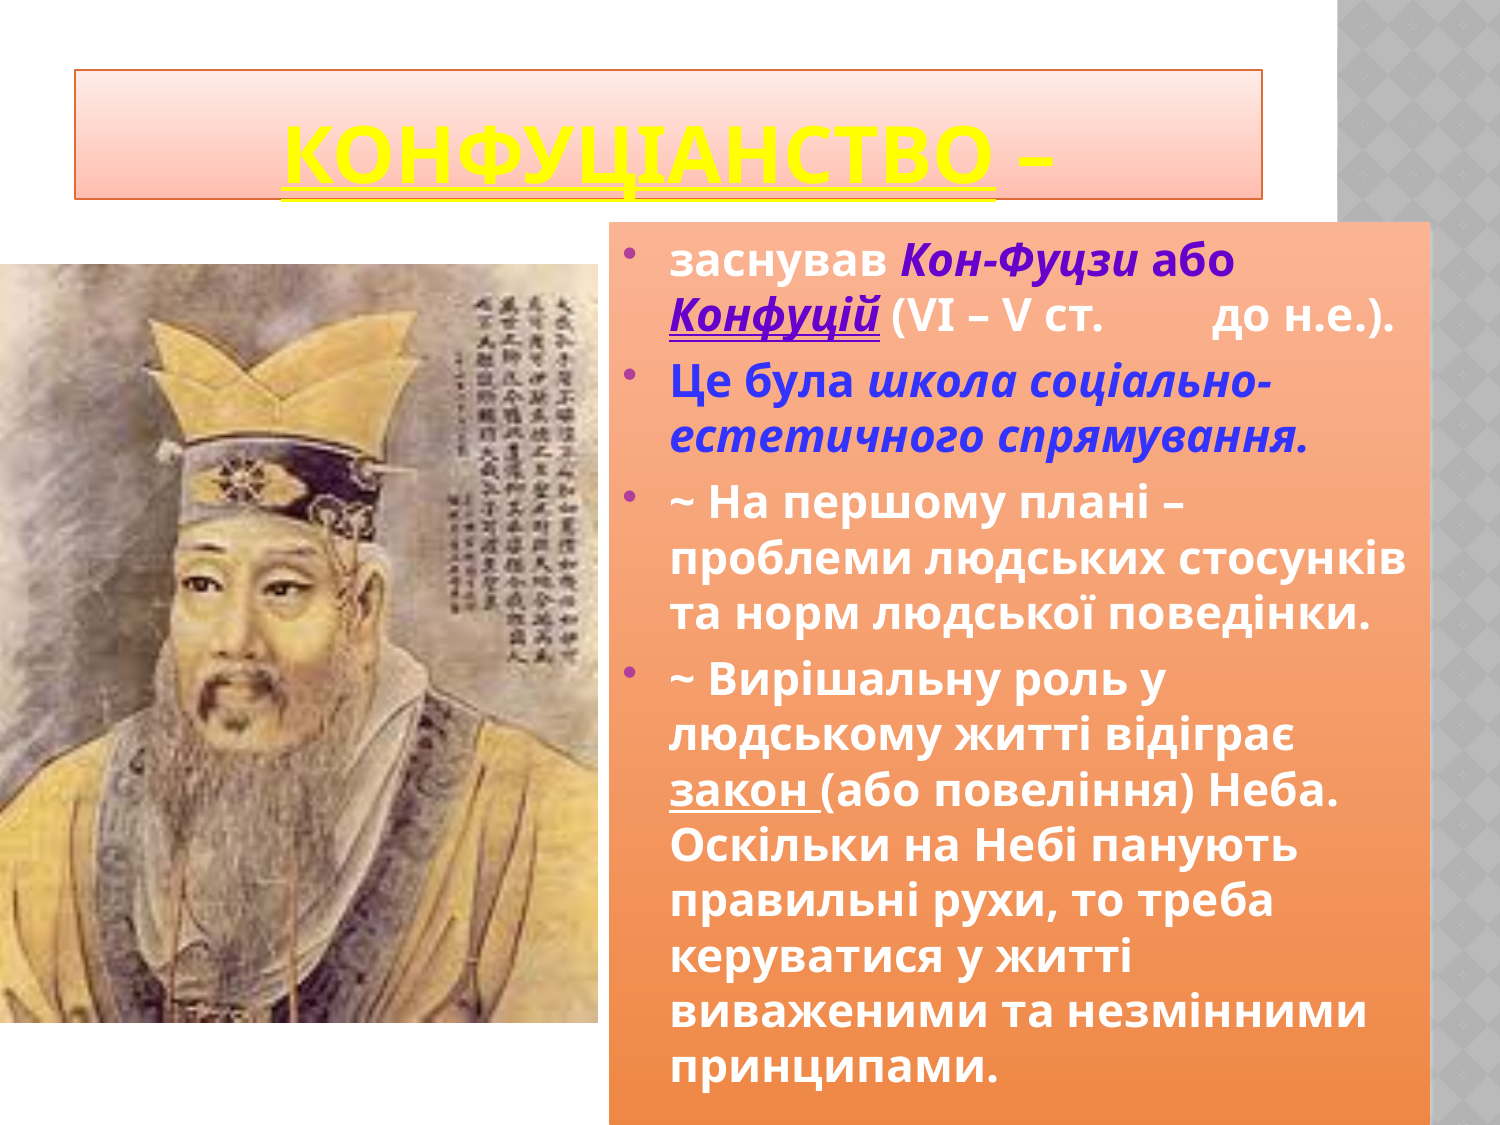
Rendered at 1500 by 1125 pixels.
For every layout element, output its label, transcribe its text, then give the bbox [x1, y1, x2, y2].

list заснував Кон-Фуцзи або Конфуцій (VI – V ст. до н.е.). Це була школа соціально-естетичного спрямування. ~ На першому плані – проблеми людських стосунків та норм людської поведінки. ~ Вирішальну роль у людському житті відіграє закон (або повеління) Неба. Оскільки на Небі панують правильні рухи, то треба керуватися у житті виваженими та незмінними принципами. [609, 222, 1430, 1125]
picture [0, 263, 598, 1023]
title Конфуціанство – [74, 69, 1263, 200]
